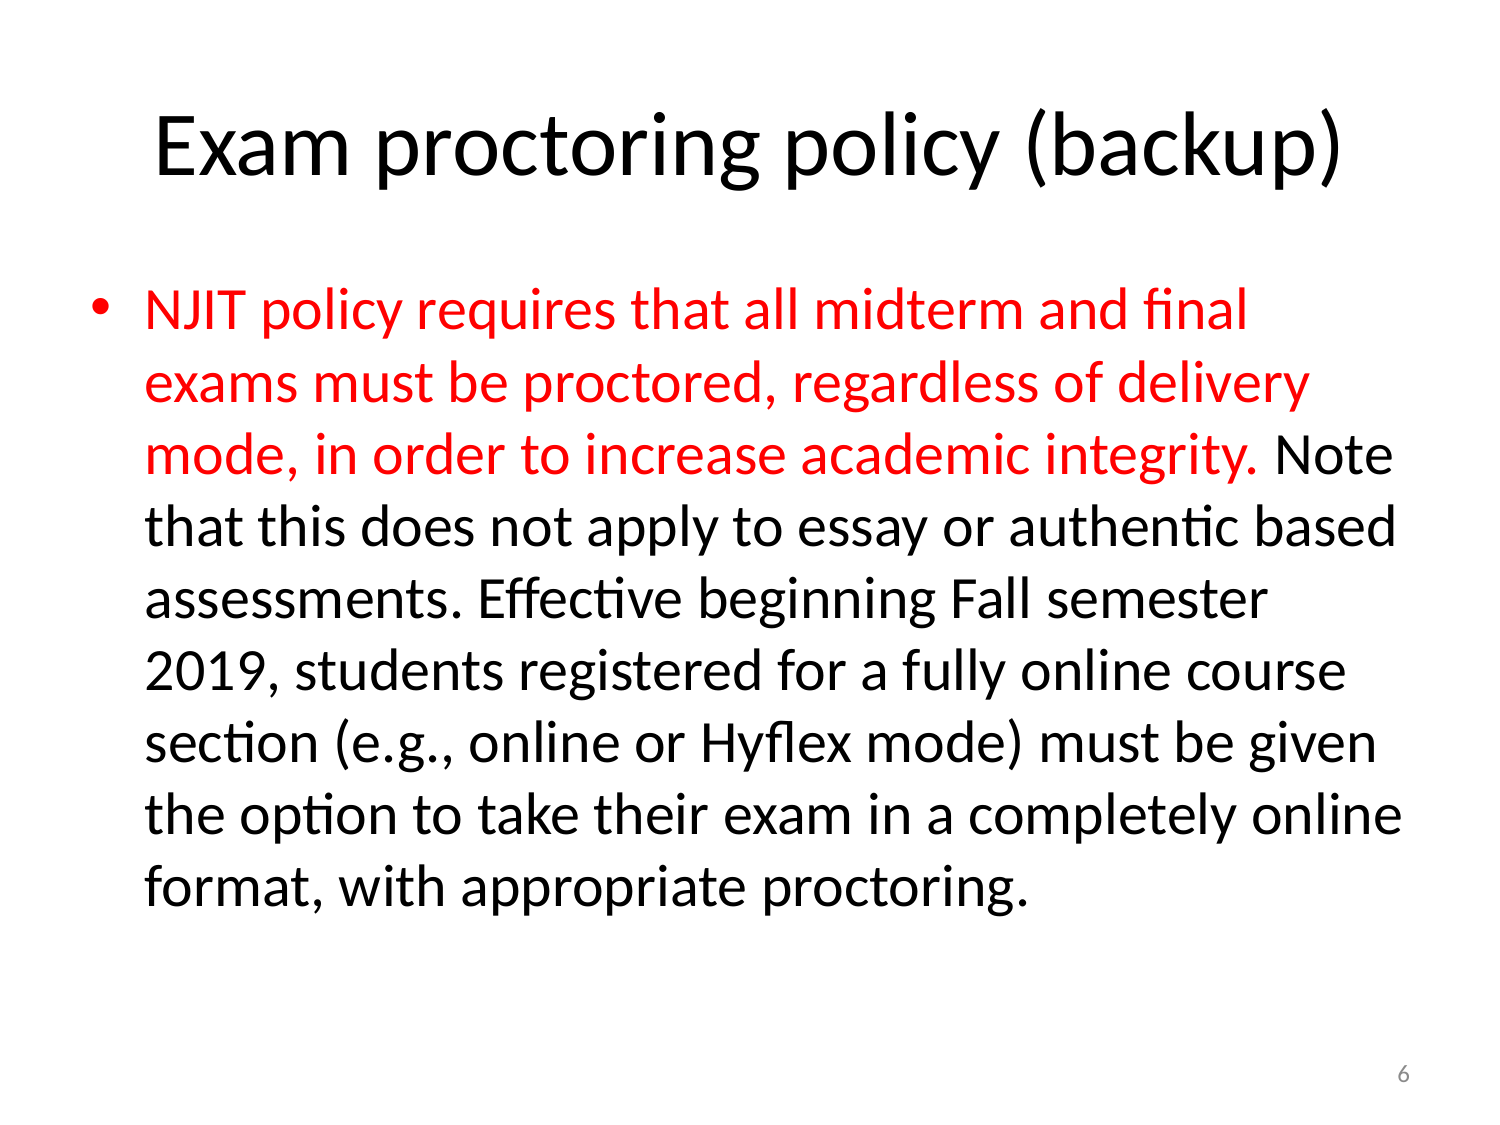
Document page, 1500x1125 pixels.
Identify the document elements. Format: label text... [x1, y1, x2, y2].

slide_number 6 [1074, 1042, 1425, 1103]
title Exam proctoring policy (backup) [75, 45, 1425, 233]
list NJIT policy requires that all midterm and final exams must be proctored, regardless of delivery mode, in order to increase academic integrity. Note that this does not apply to essay or authentic based assessments. Effective beginning Fall semester 2019, students registered for a fully online course section (e.g., online or Hyflex mode) must be given the option to take their exam in a completely online format, with appropriate proctoring. [75, 262, 1425, 1005]
